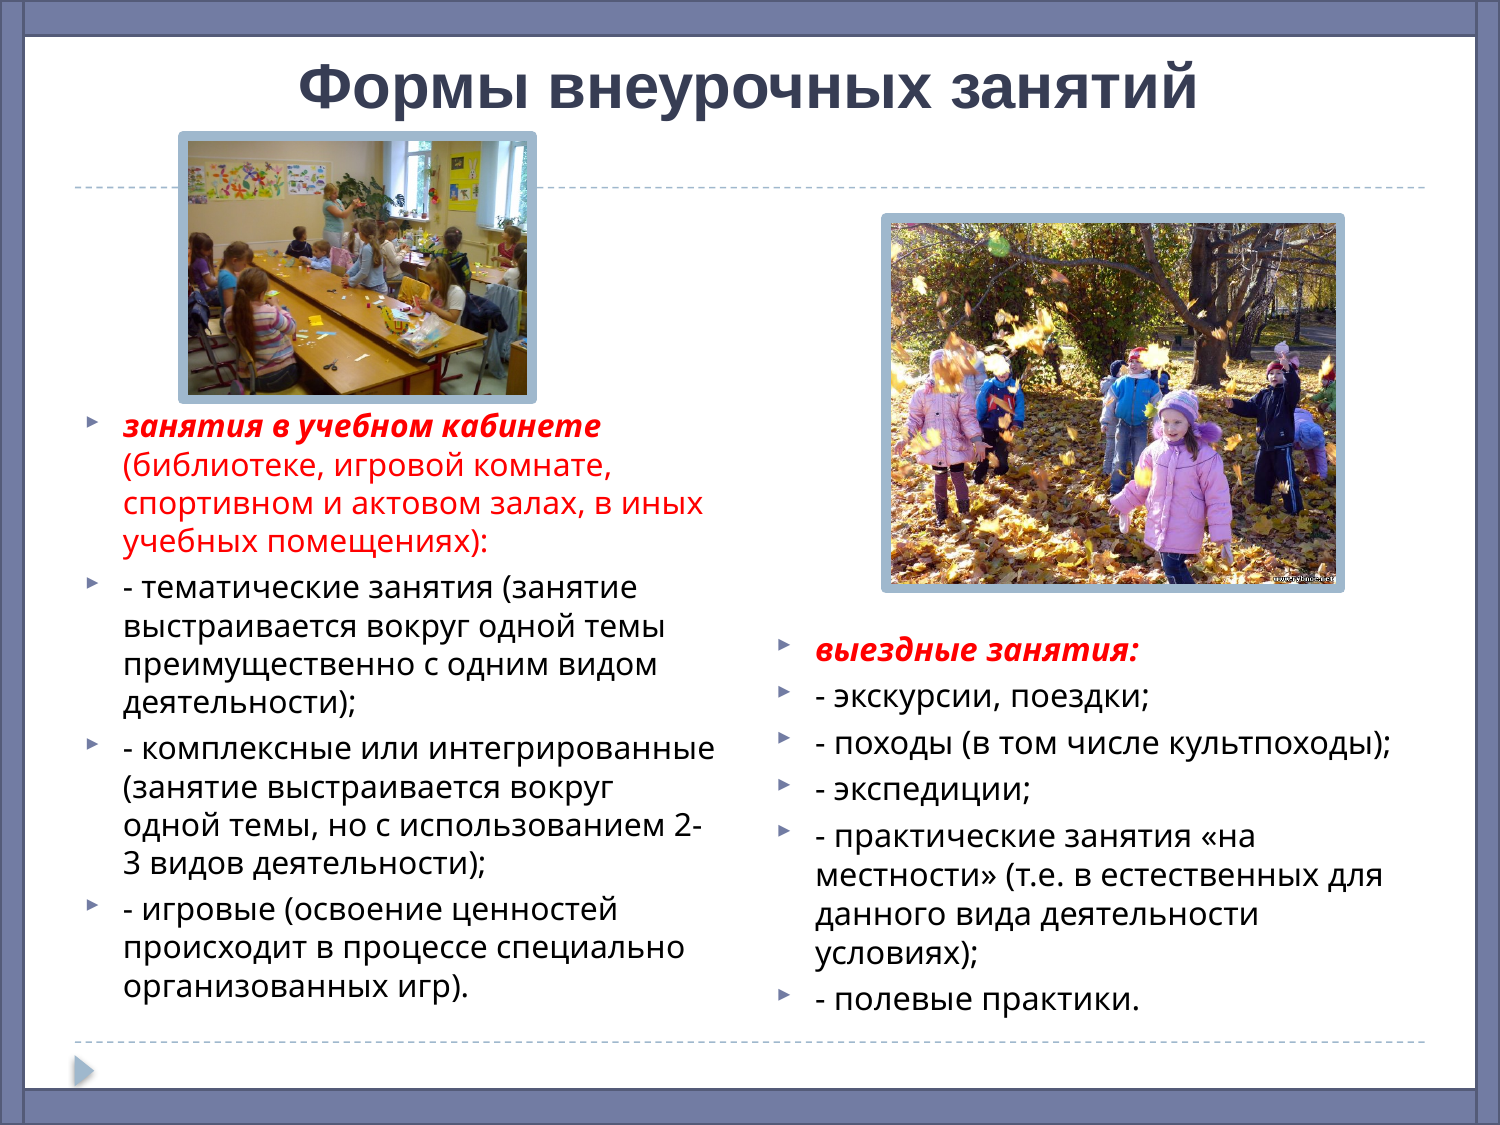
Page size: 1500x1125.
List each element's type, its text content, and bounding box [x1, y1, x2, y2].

text_box [1475, 0, 1500, 1125]
picture [890, 222, 1337, 585]
picture [187, 140, 528, 396]
text_box [25, 1088, 1475, 1125]
list занятия в учебном кабинете (библиотеке, игровой комнате, спортивном и актовом залах, в иных учебных помещениях): - тематические занятия (занятие выстраивается вокруг одной темы преимущественно с одним видом деятельности); - комплексные или интегрированные (занятие выстраивается вокруг одной темы, но с использованием 2-3 видов деятельности); - игровые (освоение ценностей происходит в процессе специально организованных игр). [70, 398, 734, 1032]
text_box [25, 0, 1475, 37]
list выездные занятия: - экскурсии, поездки; - походы (в том числе культпоходы); - экспедиции; - практические занятия «на местности» (т.е. в естественных для данного вида деятельности условиях); - полевые практики. [761, 621, 1425, 1032]
title Формы внеурочных занятий [75, 37, 1425, 129]
text_box [0, 0, 25, 1125]
